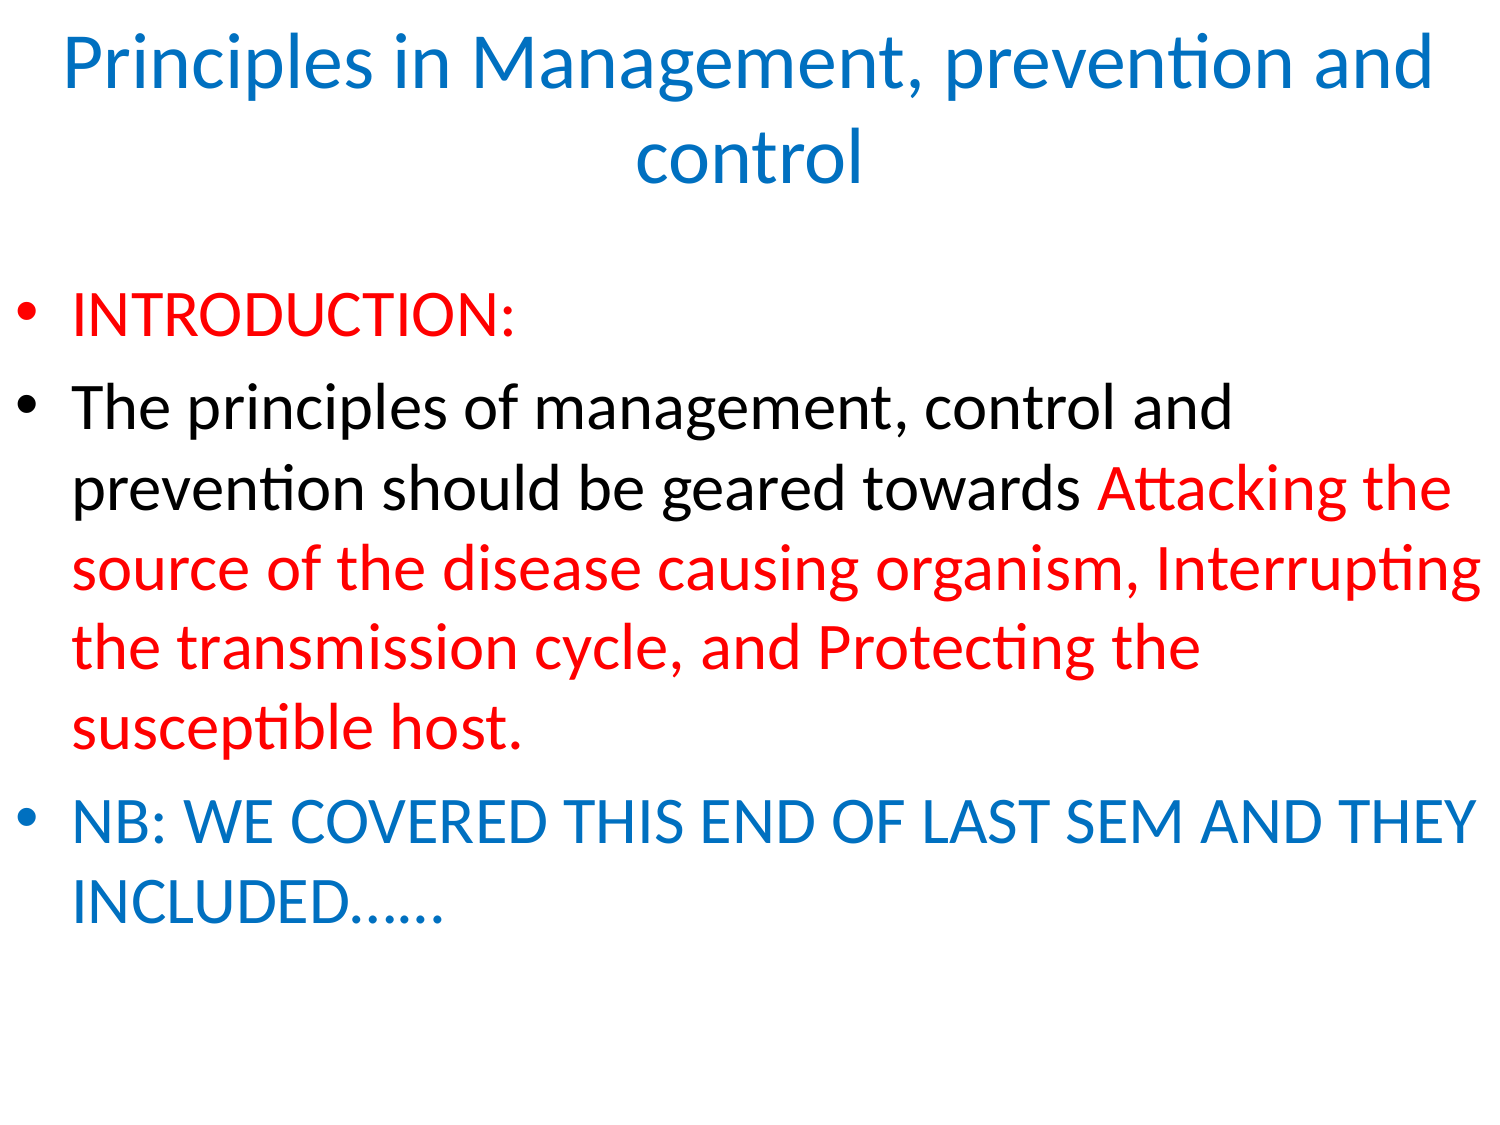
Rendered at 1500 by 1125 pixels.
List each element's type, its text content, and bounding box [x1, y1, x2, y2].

list INTRODUCTION: The principles of management, control and prevention should be geared towards Attacking the source of the disease causing organism, Interrupting the transmission cycle, and Protecting the susceptible host. NB: WE COVERED THIS END OF LAST SEM AND THEY INCLUDED…... [0, 262, 1500, 1125]
title Principles in Management, prevention and control [0, 0, 1500, 209]
